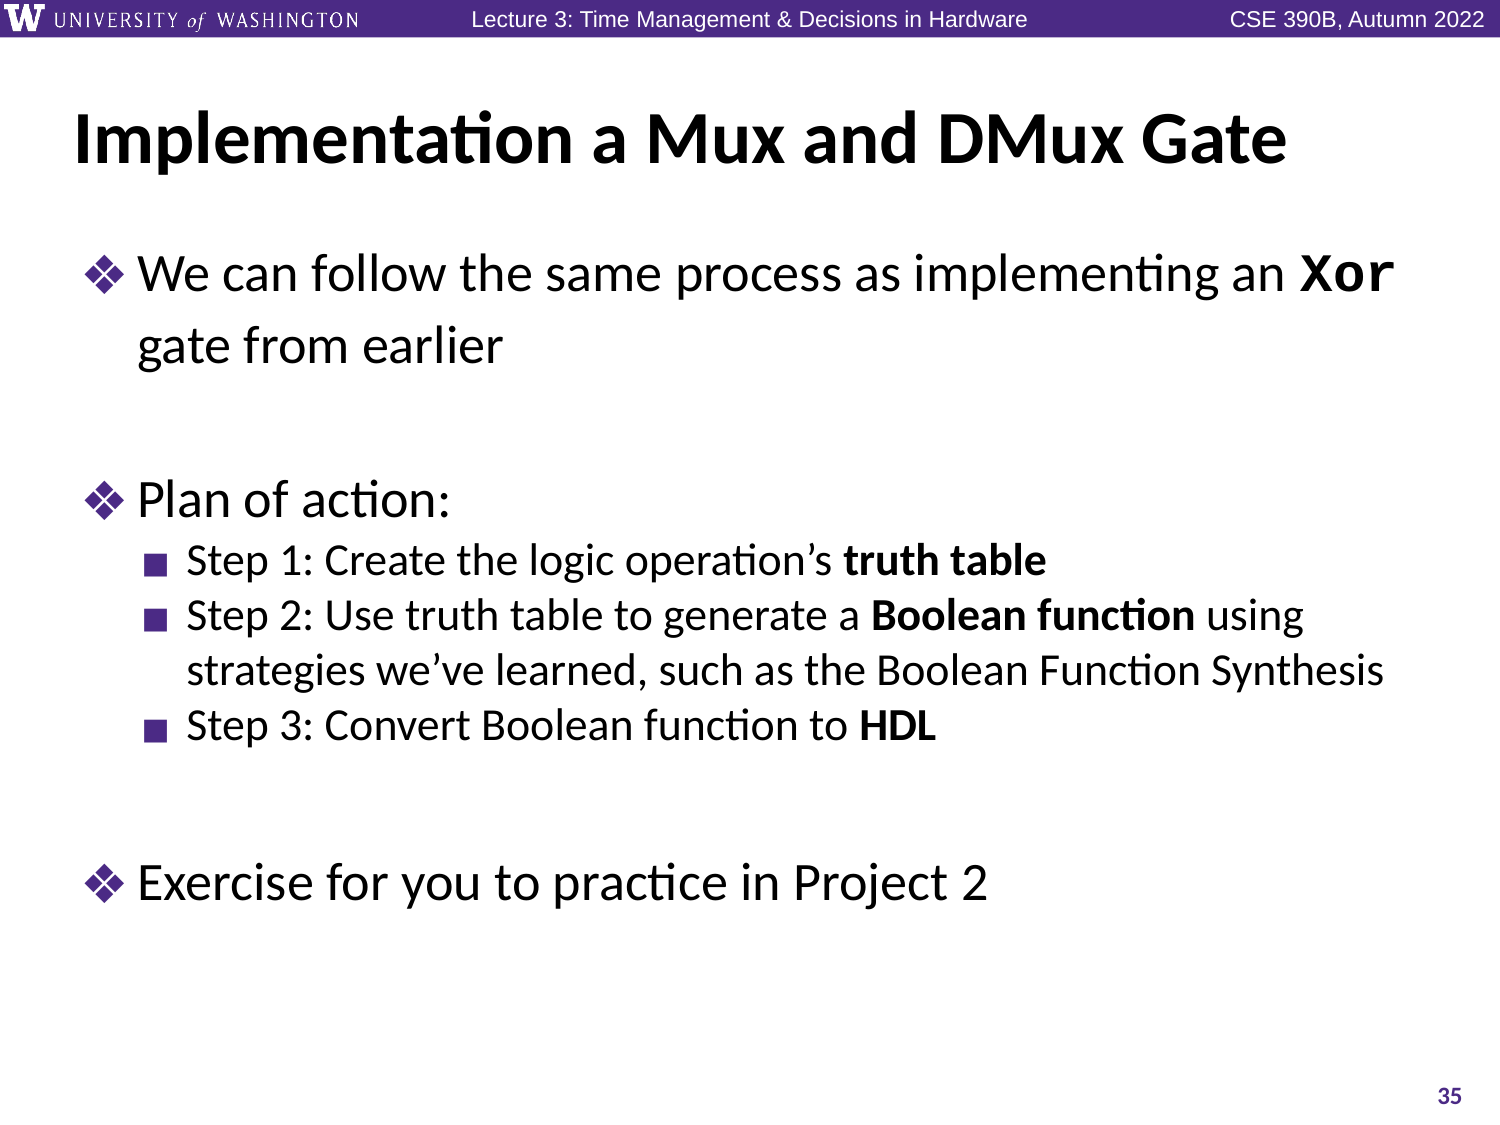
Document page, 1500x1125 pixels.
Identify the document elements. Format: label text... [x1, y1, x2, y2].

slide_number 35 [1400, 1065, 1500, 1125]
title Implementation a Mux and DMux Gate [58, 71, 1438, 197]
list We can follow the same process as implementing an Xor gate from earlier Plan of action: Step 1: Create the logic operation’s truth table Step 2: Use truth table to generate a Boolean function using strategies we’ve learned, such as the Boolean Function Synthesis Step 3: Convert Boolean function to HDL Exercise for you to practice in Project 2 [65, 223, 1438, 1040]
picture [4, 4, 358, 32]
